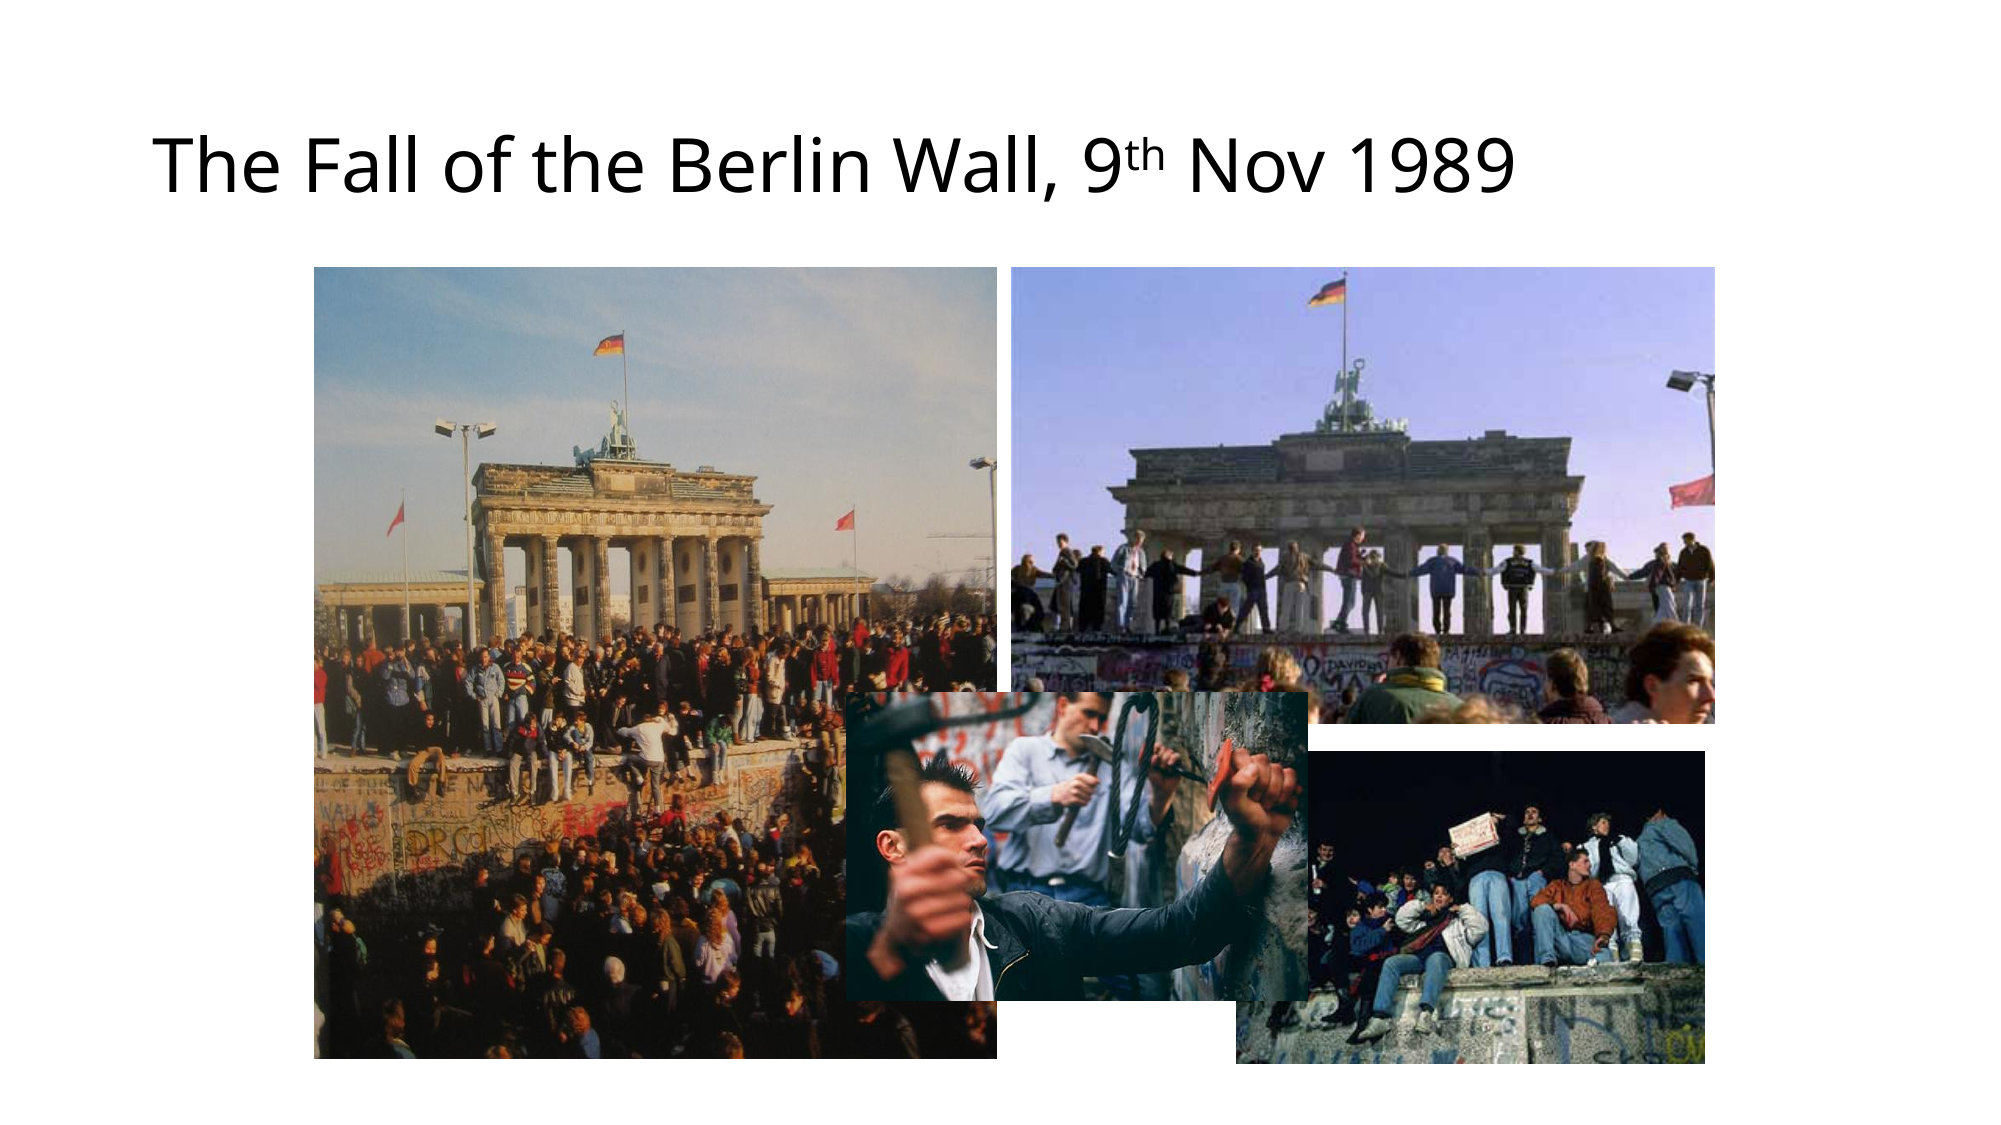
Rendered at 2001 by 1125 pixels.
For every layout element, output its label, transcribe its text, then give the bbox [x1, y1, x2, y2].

picture [314, 267, 1715, 1064]
title The Fall of the Berlin Wall, 9th Nov 1989 [137, 59, 1863, 278]
